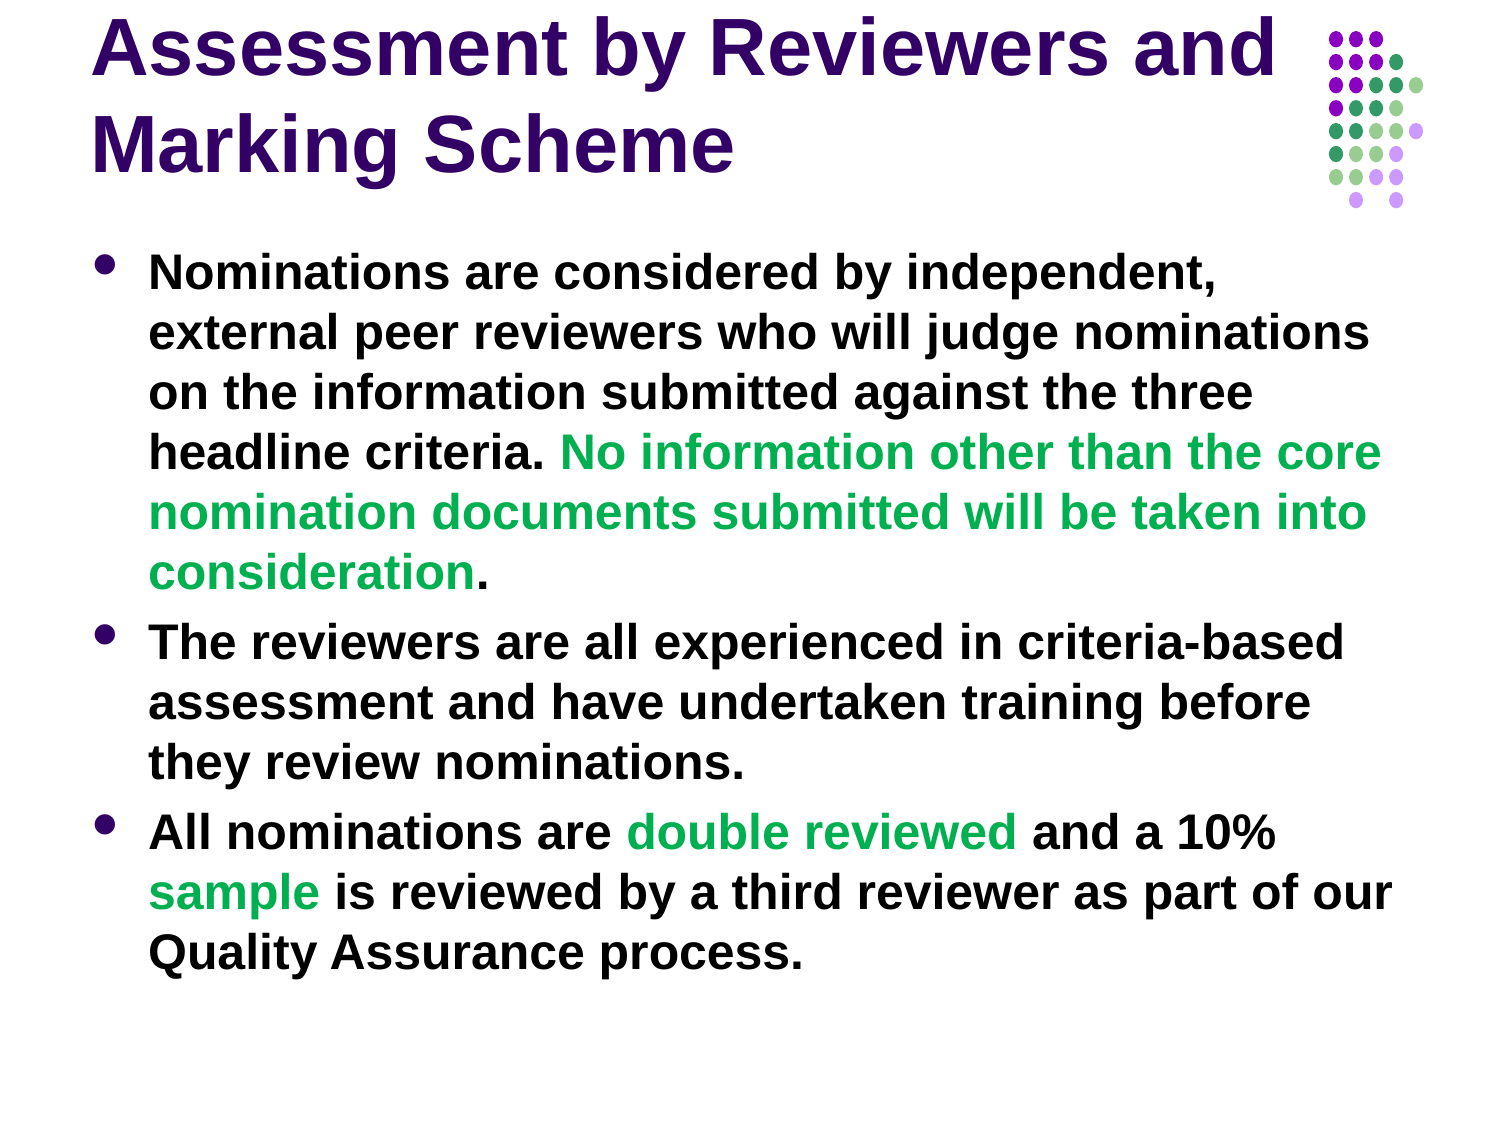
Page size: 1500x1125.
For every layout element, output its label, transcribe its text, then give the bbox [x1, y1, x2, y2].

title Assessment by Reviewers and Marking Scheme [74, 19, 1313, 197]
list Nominations are considered by independent, external peer reviewers who will judge nominations on the information submitted against the three headline criteria. No information other than the core nomination documents submitted will be taken into consideration. The reviewers are all experienced in criteria-based assessment and have undertaken training before they review nominations. All nominations are double reviewed and a 10% sample is reviewed by a third reviewer as part of our Quality Assurance process. [76, 231, 1428, 1018]
